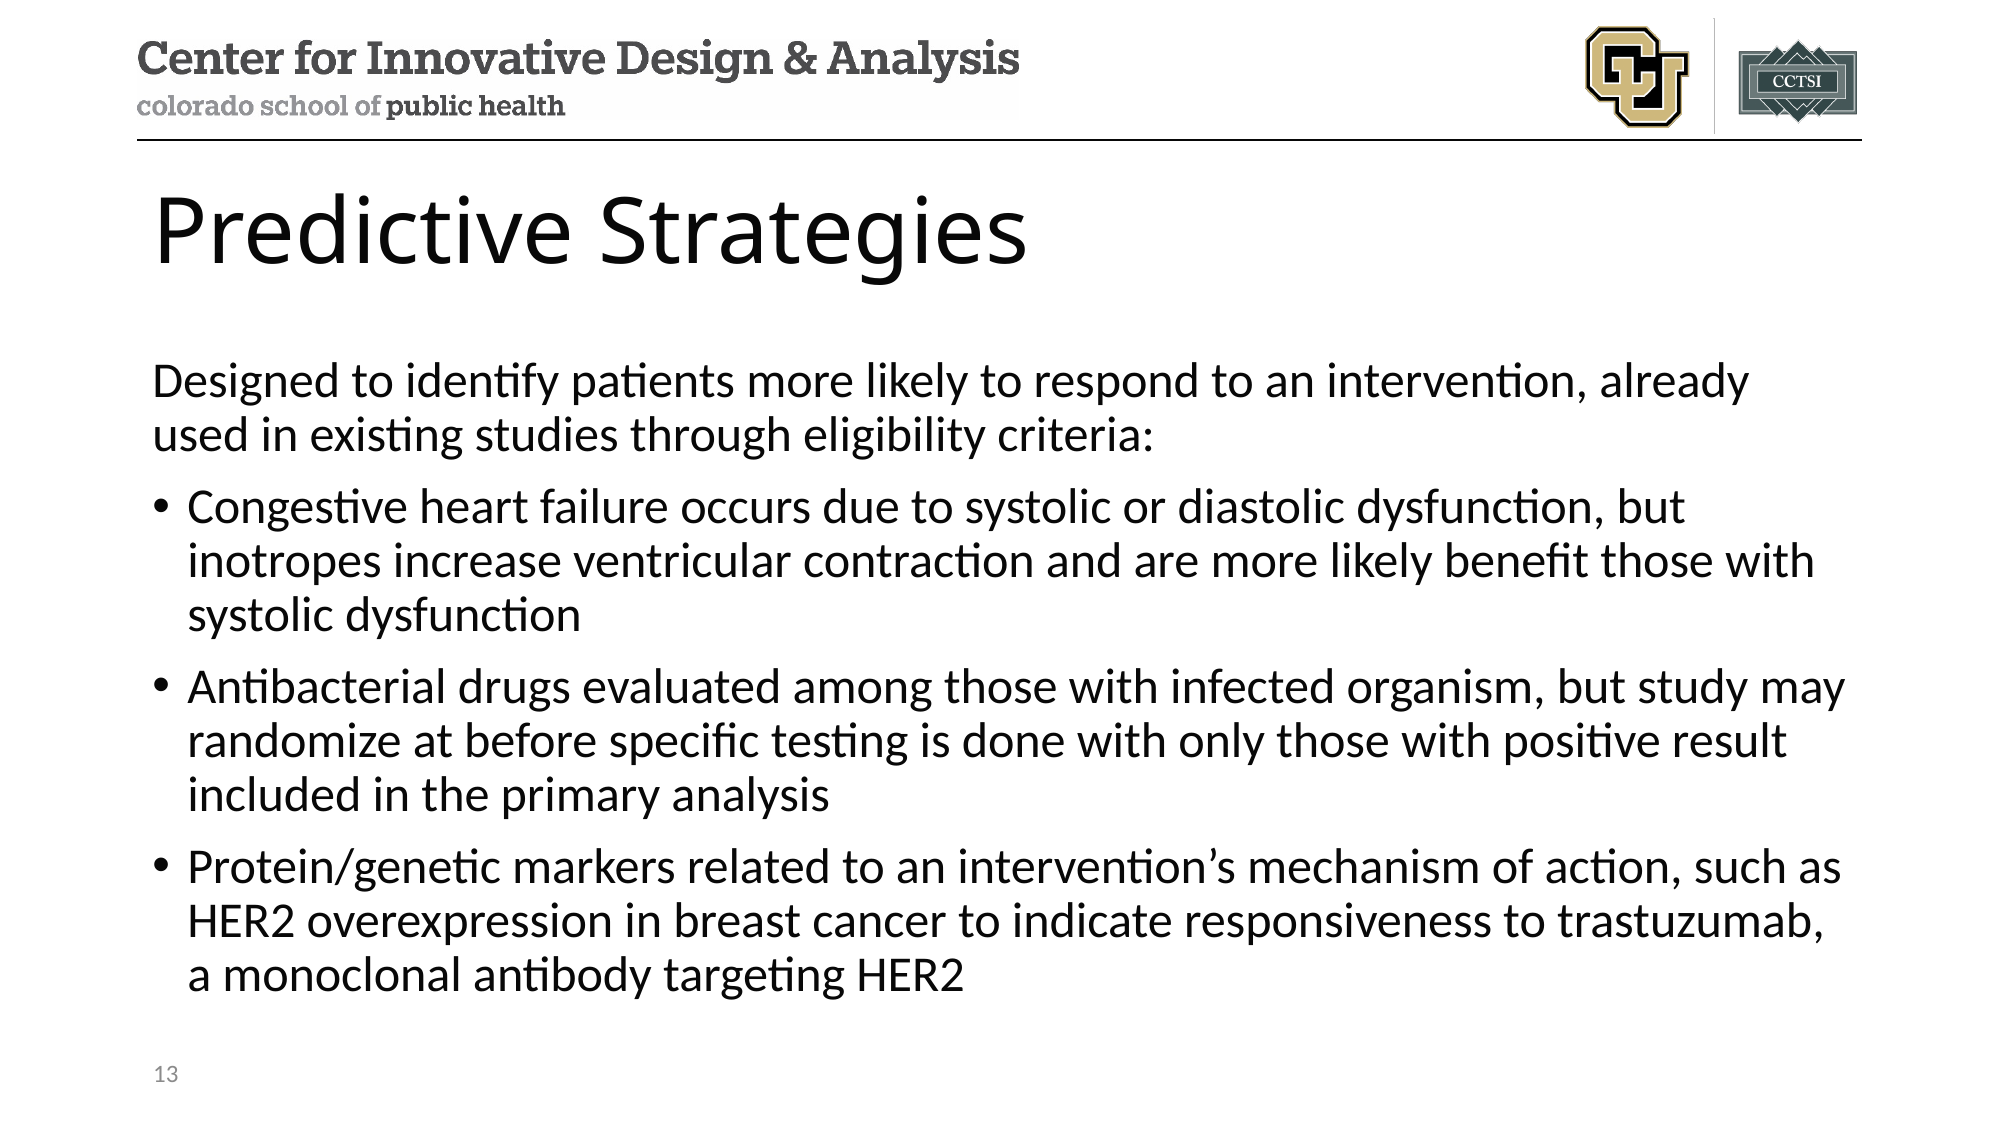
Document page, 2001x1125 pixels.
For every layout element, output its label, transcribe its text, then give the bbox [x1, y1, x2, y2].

picture [1584, 17, 1857, 134]
title Predictive Strategies [137, 150, 1863, 318]
slide_number 13 [138, 1042, 589, 1103]
list Designed to identify patients more likely to respond to an intervention, already used in existing studies through eligibility criteria: Congestive heart failure occurs due to systolic or diastolic dysfunction, but inotropes increase ventricular contraction and are more likely benefit those with systolic dysfunction Antibacterial drugs evaluated among those with infected organism, but study may randomize at before specific testing is done with only those with positive result included in the primary analysis Protein/genetic markers related to an intervention’s mechanism of action, such as HER2 overexpression in breast cancer to indicate responsiveness to trastuzumab, a monoclonal antibody targeting HER2 [137, 347, 1863, 1014]
picture [137, 39, 1019, 120]
